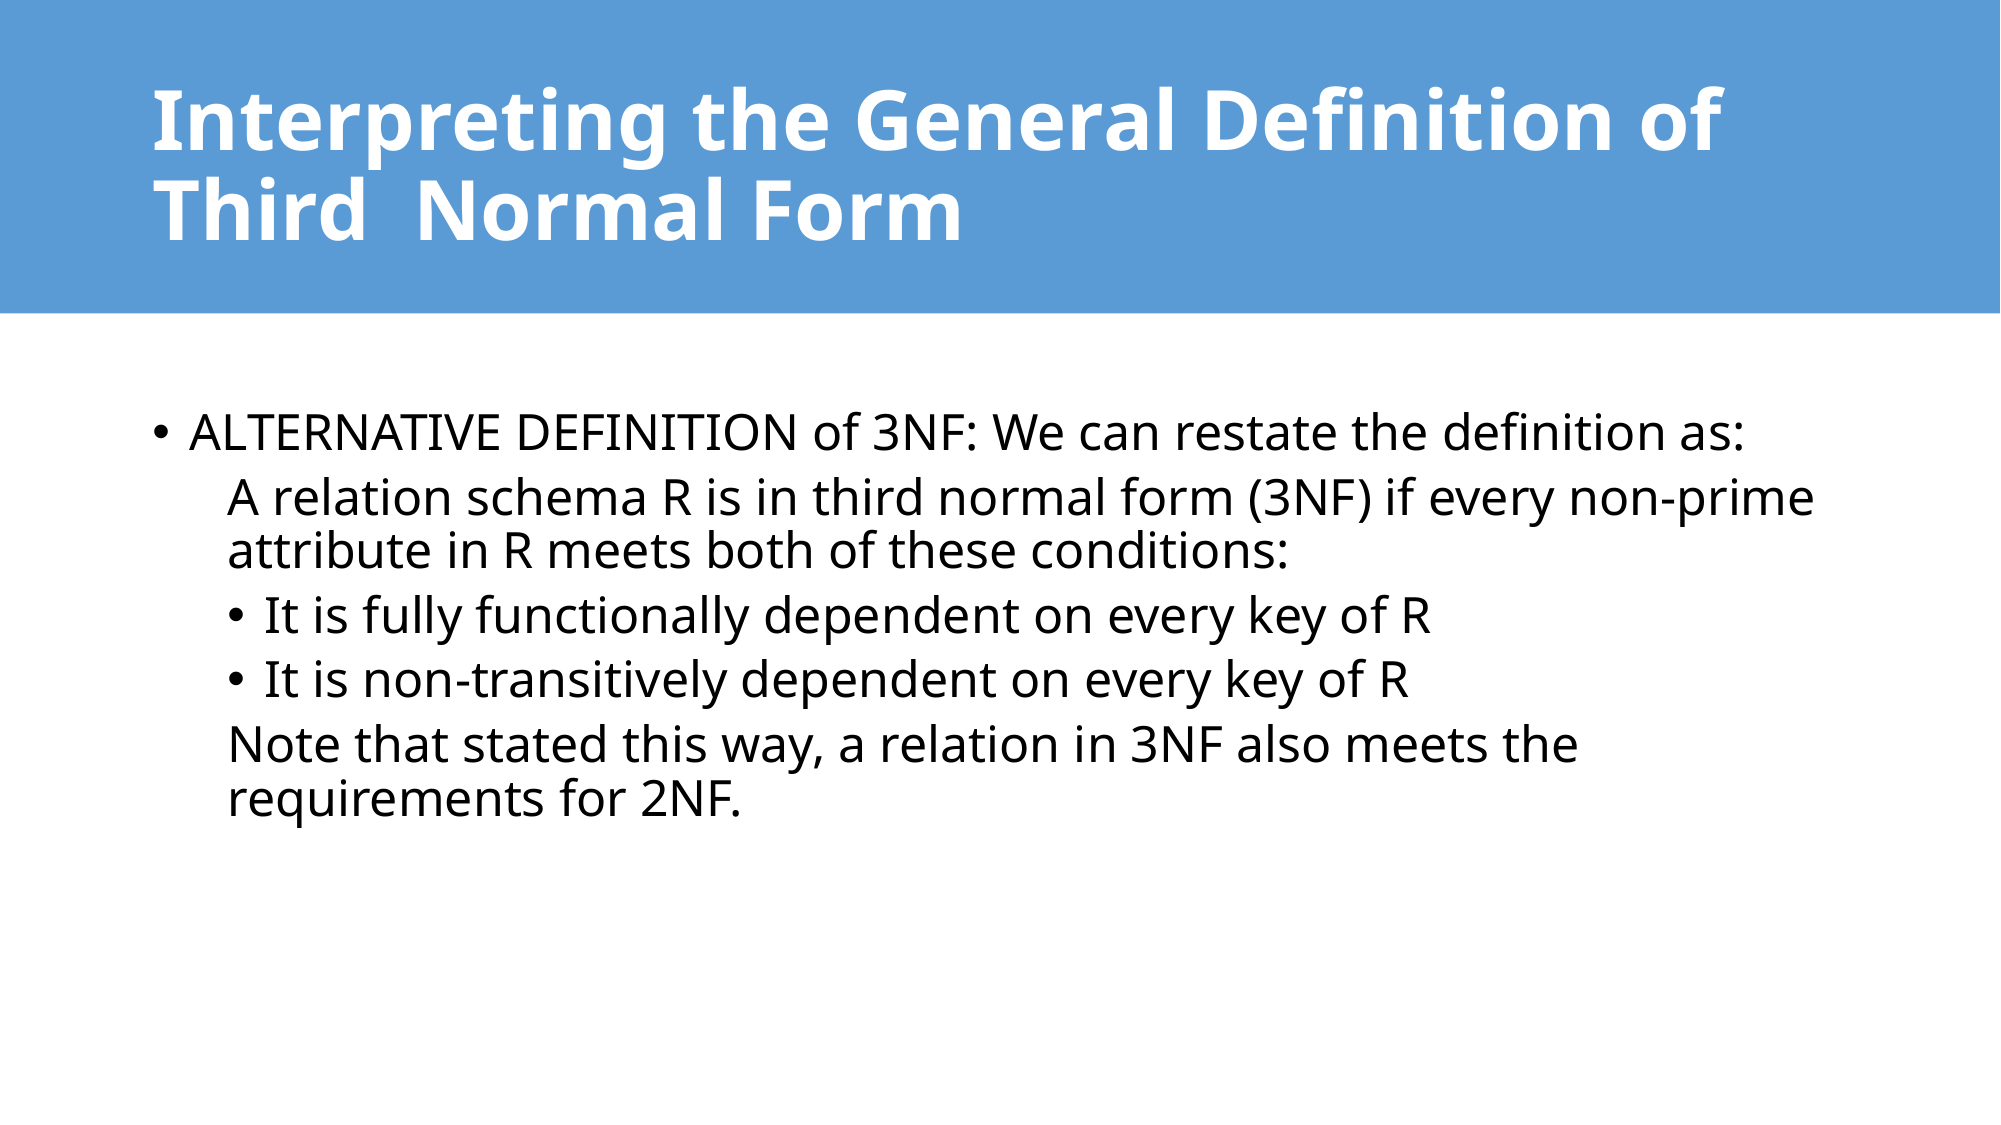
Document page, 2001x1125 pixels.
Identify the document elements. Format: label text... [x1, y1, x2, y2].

title Interpreting the General Definition of Third Normal Form [137, 59, 1863, 278]
list ALTERNATIVE DEFINITION of 3NF: We can restate the definition as: A relation schema R is in third normal form (3NF) if every non-prime attribute in R meets both of these conditions: It is fully functionally dependent on every key of R It is non-transitively dependent on every key of R Note that stated this way, a relation in 3NF also meets the requirements for 2NF. [137, 399, 1863, 1014]
text_box [0, 0, 2000, 314]
